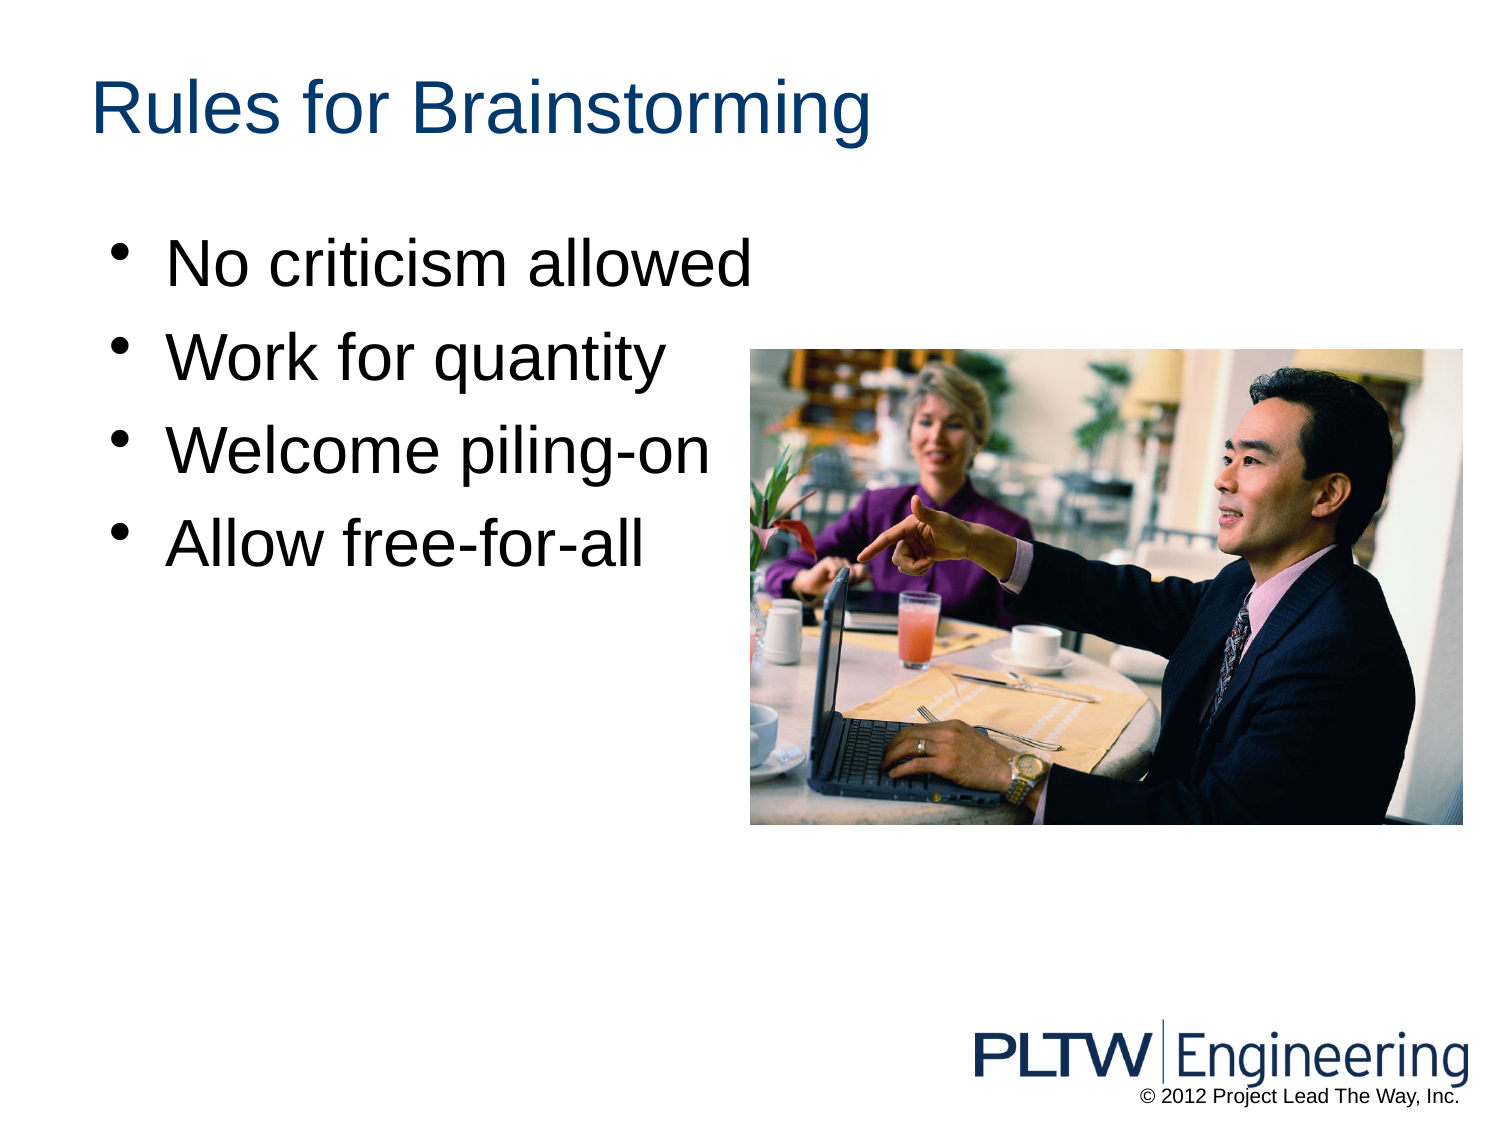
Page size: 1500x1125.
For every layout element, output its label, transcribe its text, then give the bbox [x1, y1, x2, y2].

picture [974, 1019, 1469, 1088]
list No criticism allowed Work for quantity Welcome piling-on Allow free-for-all [74, 212, 1426, 1006]
title Rules for Brainstorming [74, 44, 1426, 163]
picture [749, 349, 1463, 826]
footer © 2012 Project Lead The Way, Inc. [1112, 1074, 1476, 1113]
